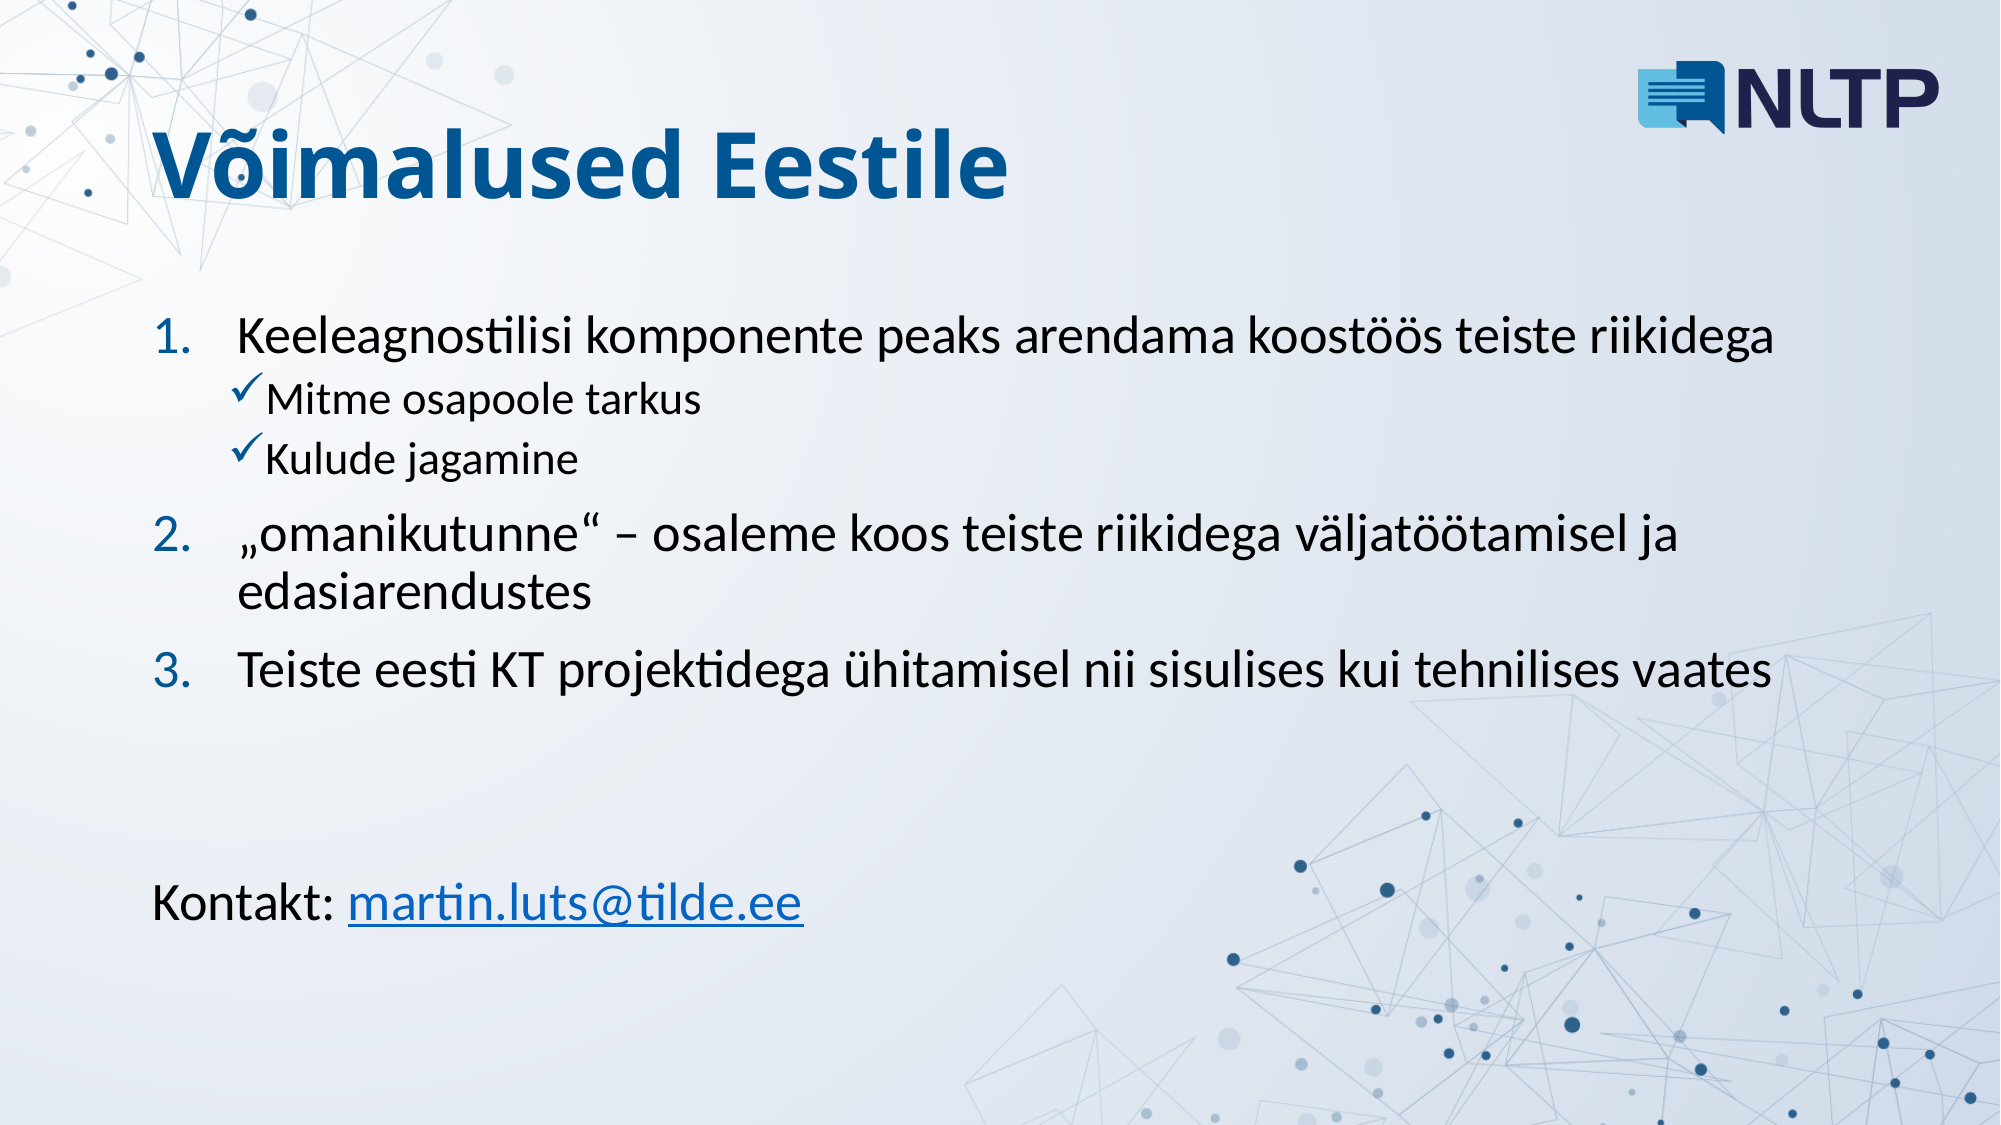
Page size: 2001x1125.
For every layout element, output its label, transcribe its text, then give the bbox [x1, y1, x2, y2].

list Keeleagnostilisi komponente peaks arendama koostöös teiste riikidega Mitme osapoole tarkus Kulude jagamine „omanikutunne“ – osaleme koos teiste riikidega väljatöötamisel ja edasiarendustes Teiste eesti KT projektidega ühitamisel nii sisulises kui tehnilises vaates Kontakt: martin.luts@tilde.ee [137, 299, 1863, 1014]
title Võimalused Eestile [137, 59, 1610, 278]
picture [0, 0, 2001, 1125]
